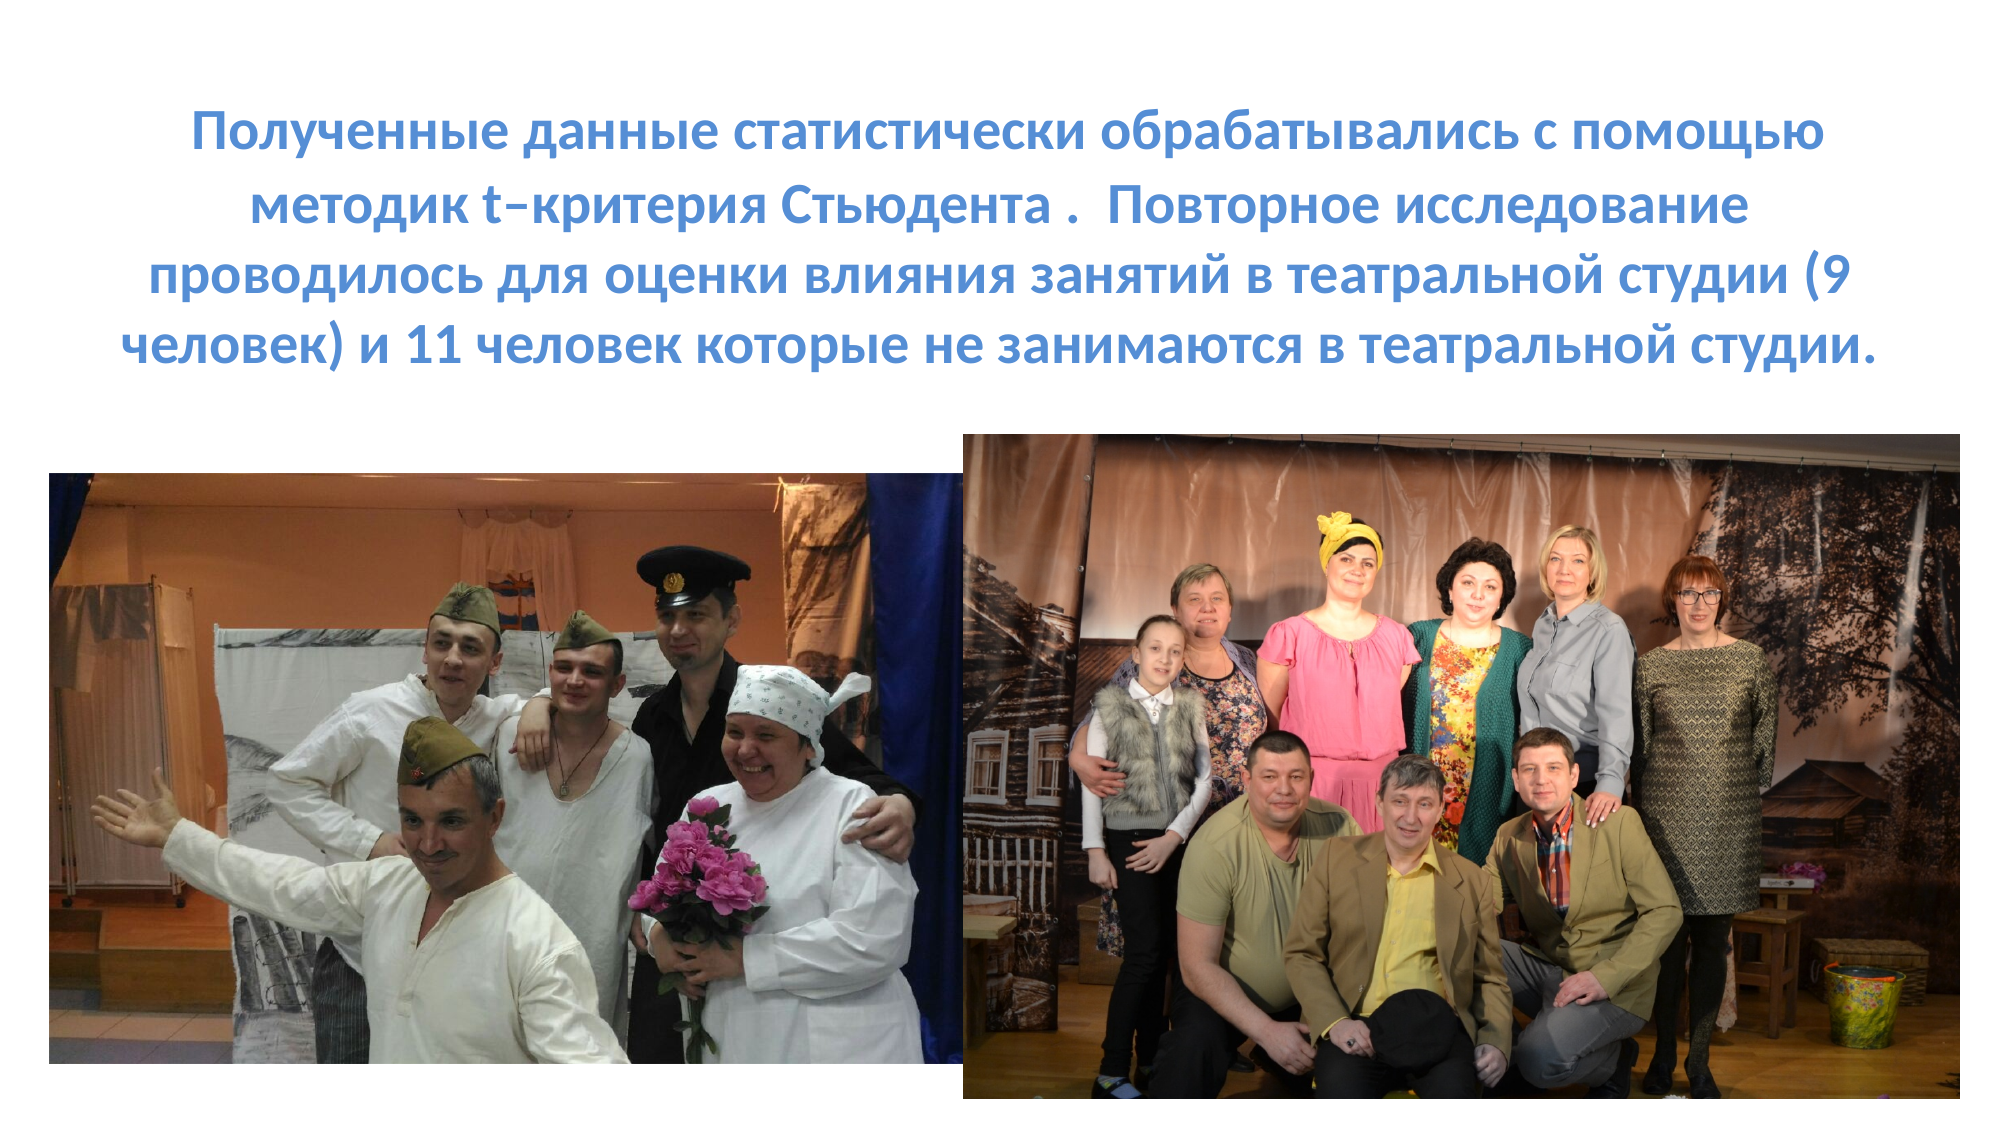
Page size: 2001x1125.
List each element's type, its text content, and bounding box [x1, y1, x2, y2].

picture [49, 433, 1961, 1099]
title Полученные данные статистически обрабатывались с помощью методик t–критерия Стьюдента . Повторное исследование проводилось для оценки влияния занятий в театральной студии (9 человек) и 11 человек которые не занимаются в театральной студии. [99, 45, 1900, 405]
